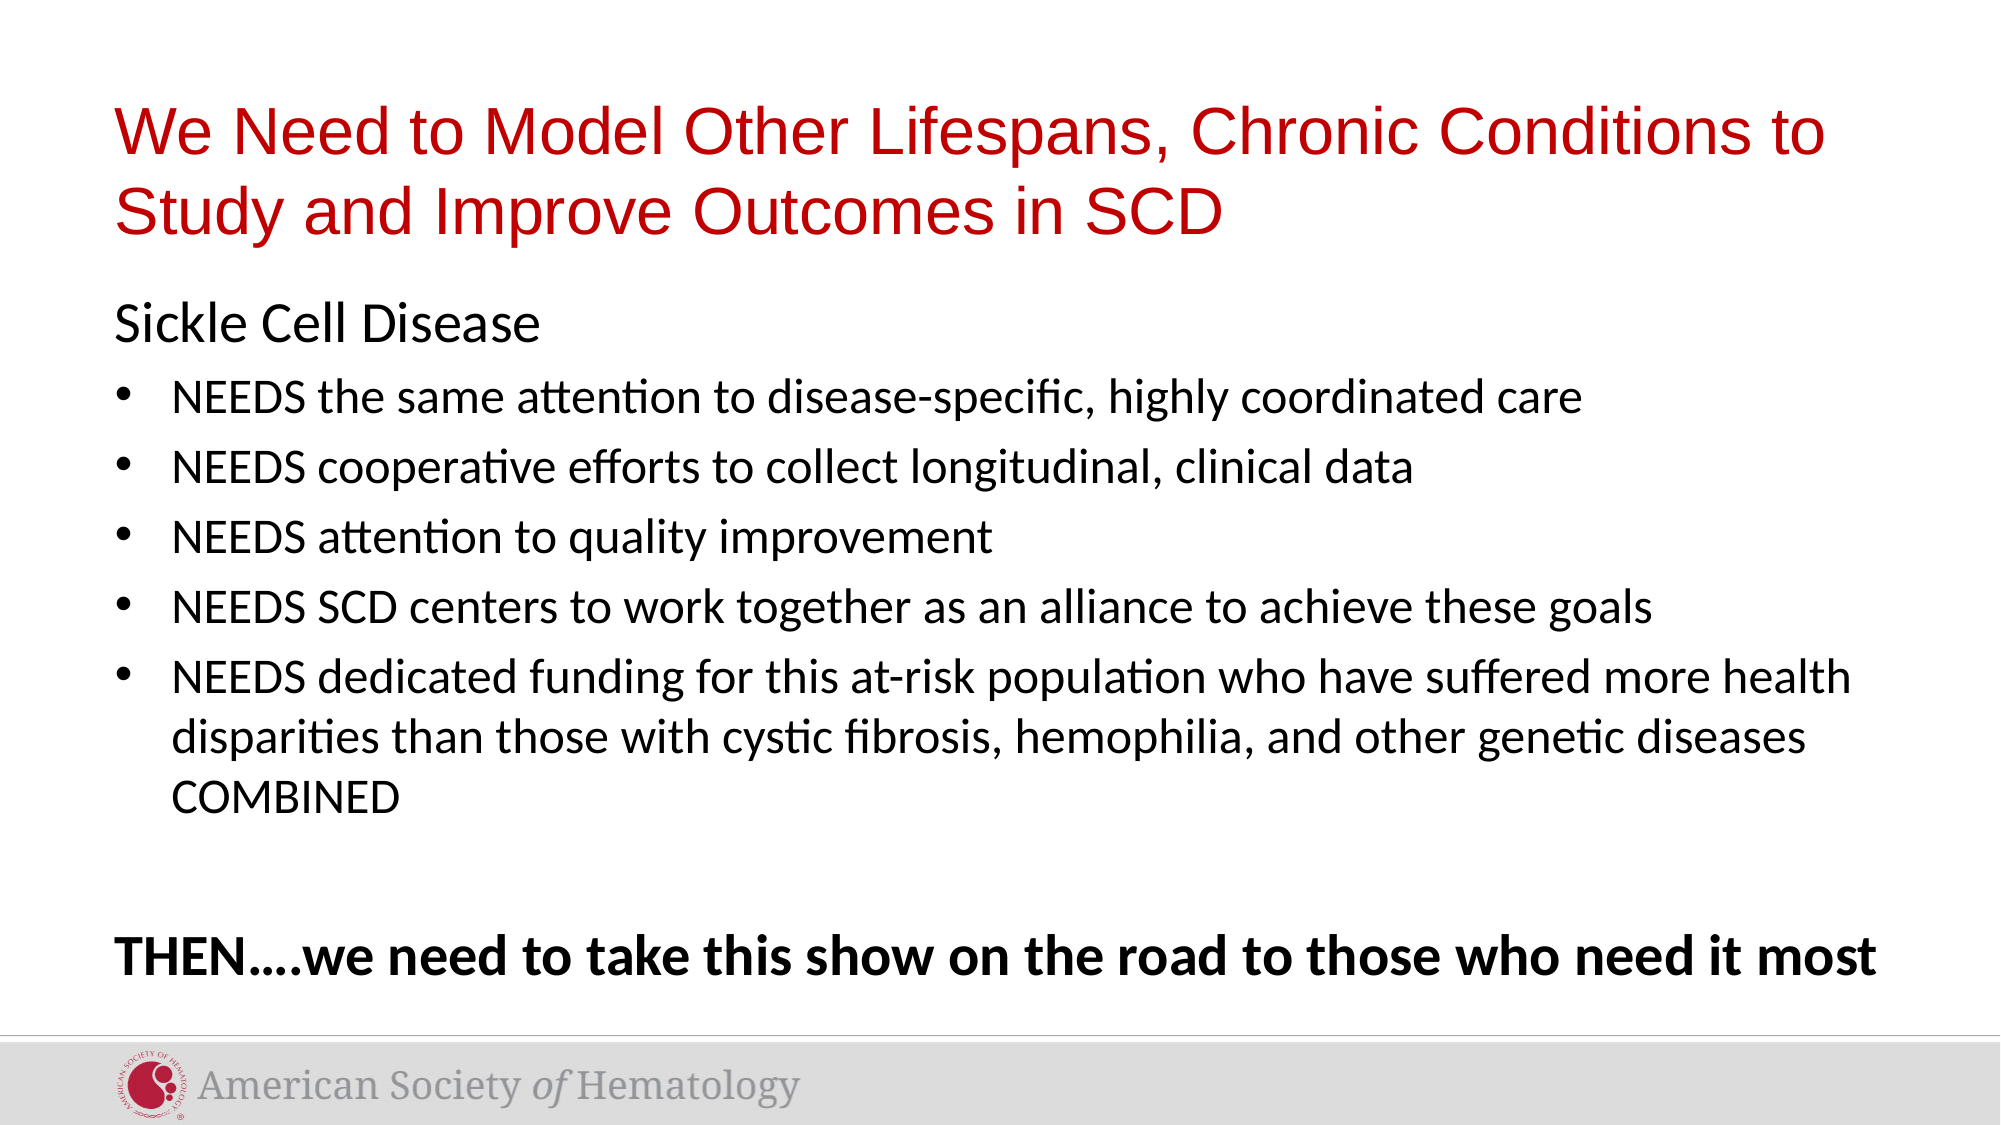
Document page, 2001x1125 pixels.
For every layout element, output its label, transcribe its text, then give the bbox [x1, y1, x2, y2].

list Sickle Cell Disease NEEDS the same attention to disease-specific, highly coordinated care NEEDS cooperative efforts to collect longitudinal, clinical data NEEDS attention to quality improvement NEEDS SCD centers to work together as an alliance to achieve these goals NEEDS dedicated funding for this at-risk population who have suffered more health disparities than those with cystic fibrosis, hemophilia, and other genetic diseases COMBINED THEN….we need to take this show on the road to those who need it most [99, 276, 1900, 1088]
title We Need to Model Other Lifespans, Chronic Conditions to Study and Improve Outcomes in SCD [99, 80, 1900, 276]
picture [0, 0, 2001, 1125]
